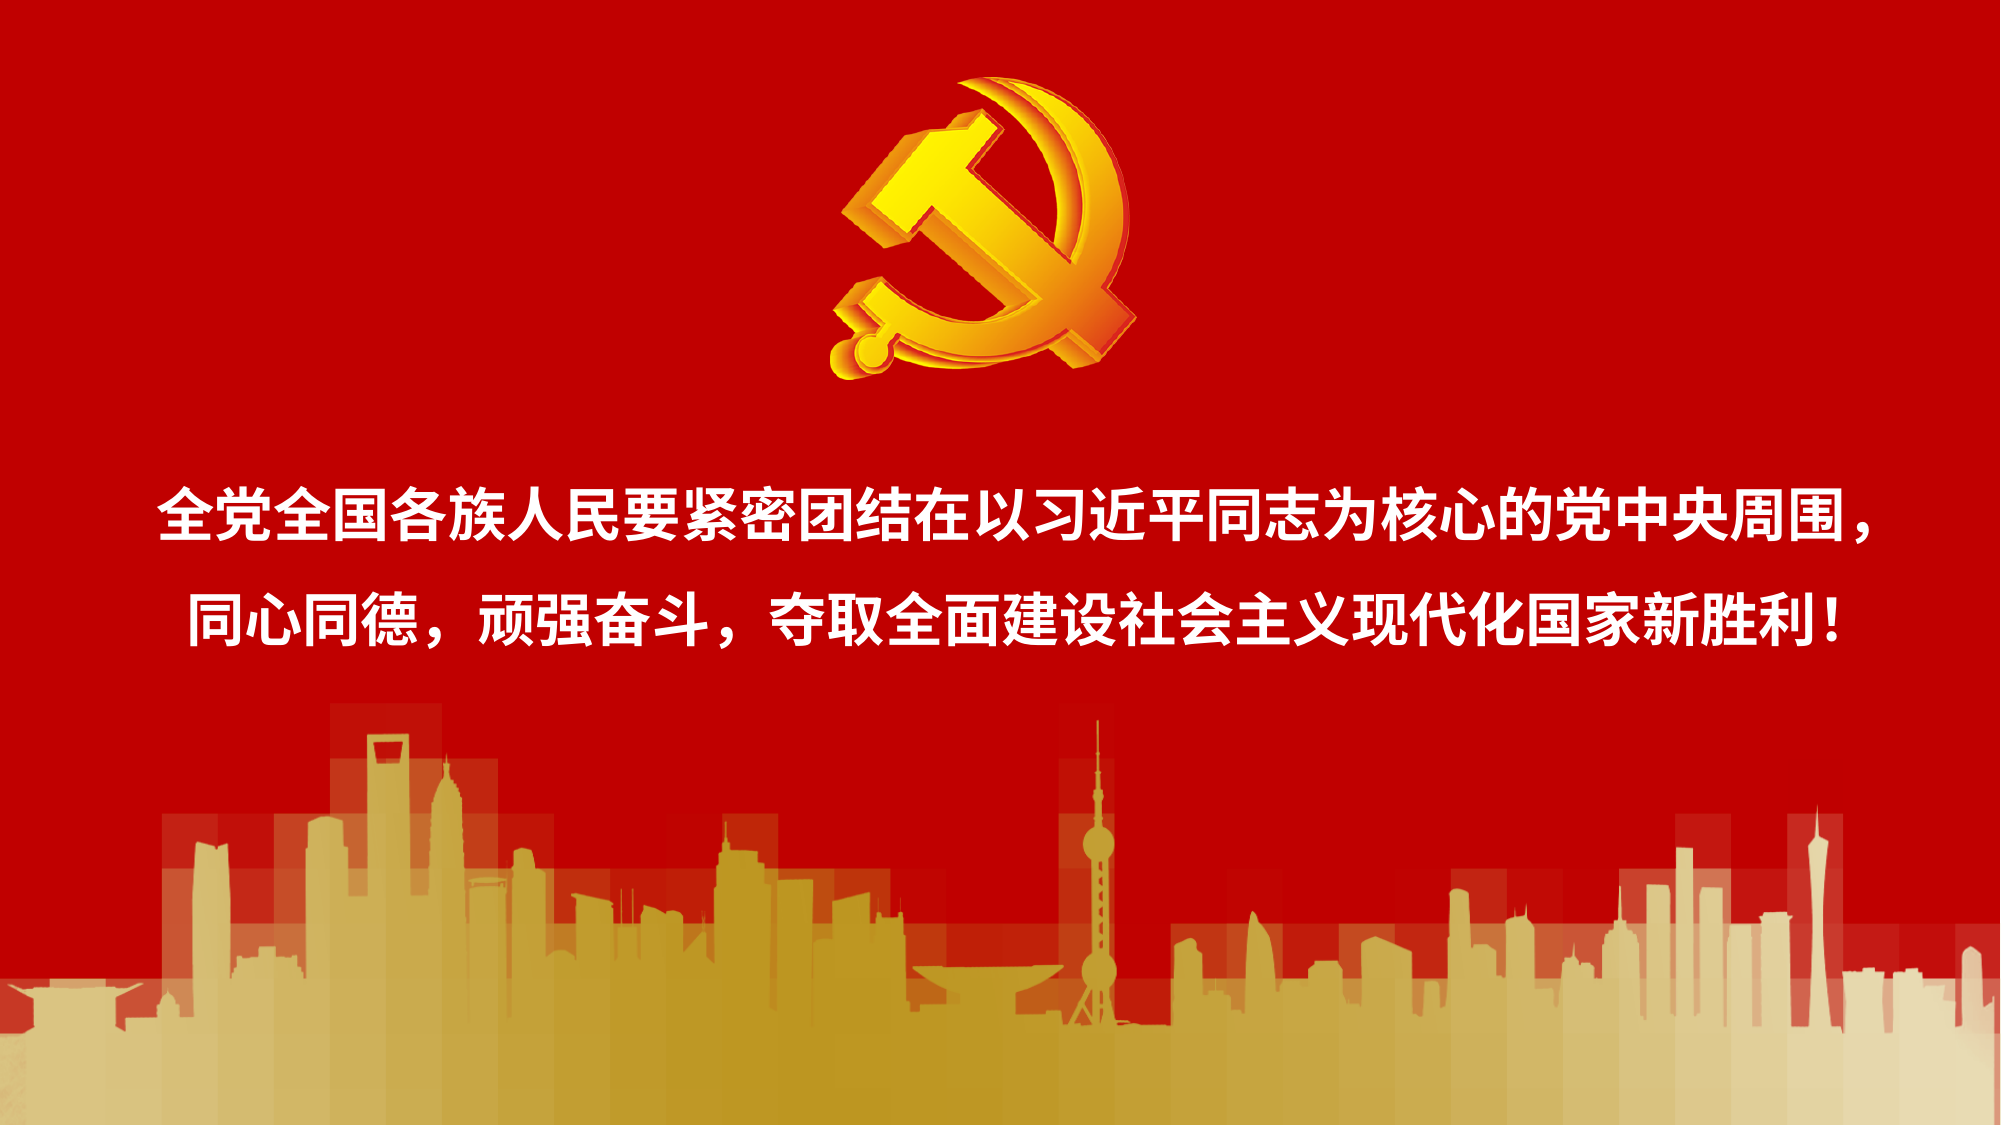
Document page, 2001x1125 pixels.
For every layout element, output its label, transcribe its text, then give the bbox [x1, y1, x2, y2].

picture [0, 500, 2000, 1125]
title 全党全国各族人民要紧密团结在以习近平同志为核心的党中央周围， 同心同德，顽强奋斗，夺取全面建设社会主义现代化国家新胜利！ [114, 447, 1947, 500]
picture [808, 61, 1158, 396]
text_box [0, 0, 2000, 500]
